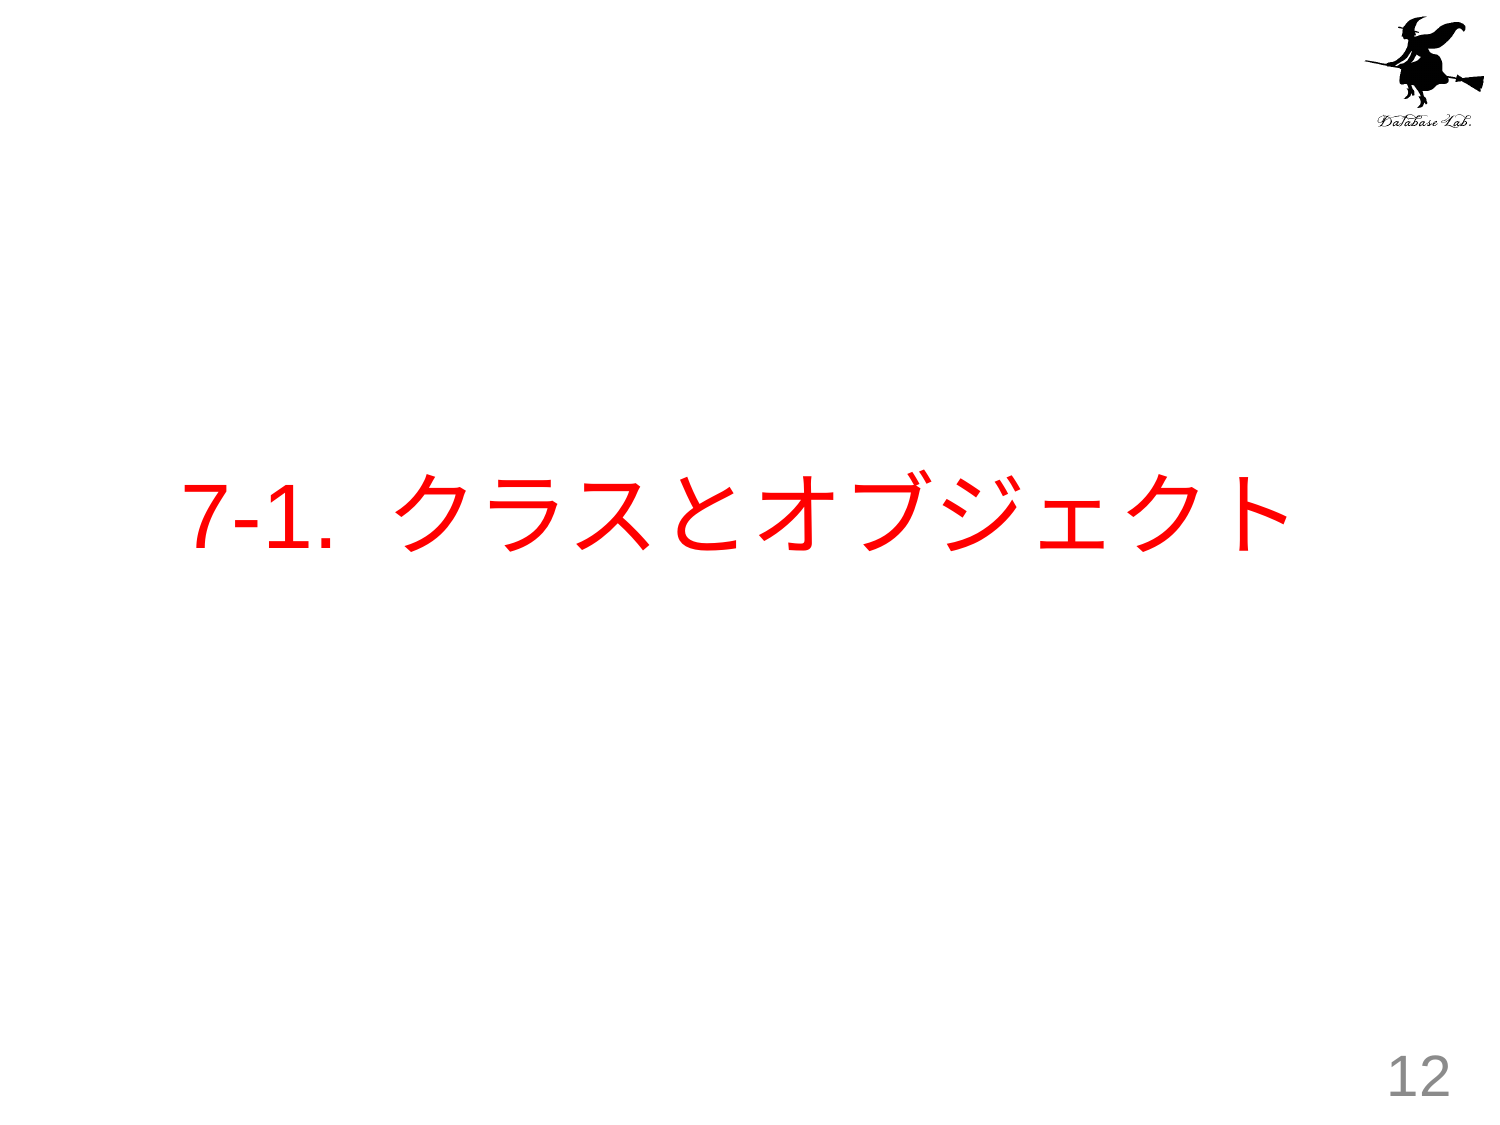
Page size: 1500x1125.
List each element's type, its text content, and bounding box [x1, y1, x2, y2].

picture [1362, 14, 1486, 130]
slide_number 12 [1129, 1042, 1467, 1103]
title 7-1. クラスとオブジェクト [36, 184, 1447, 576]
